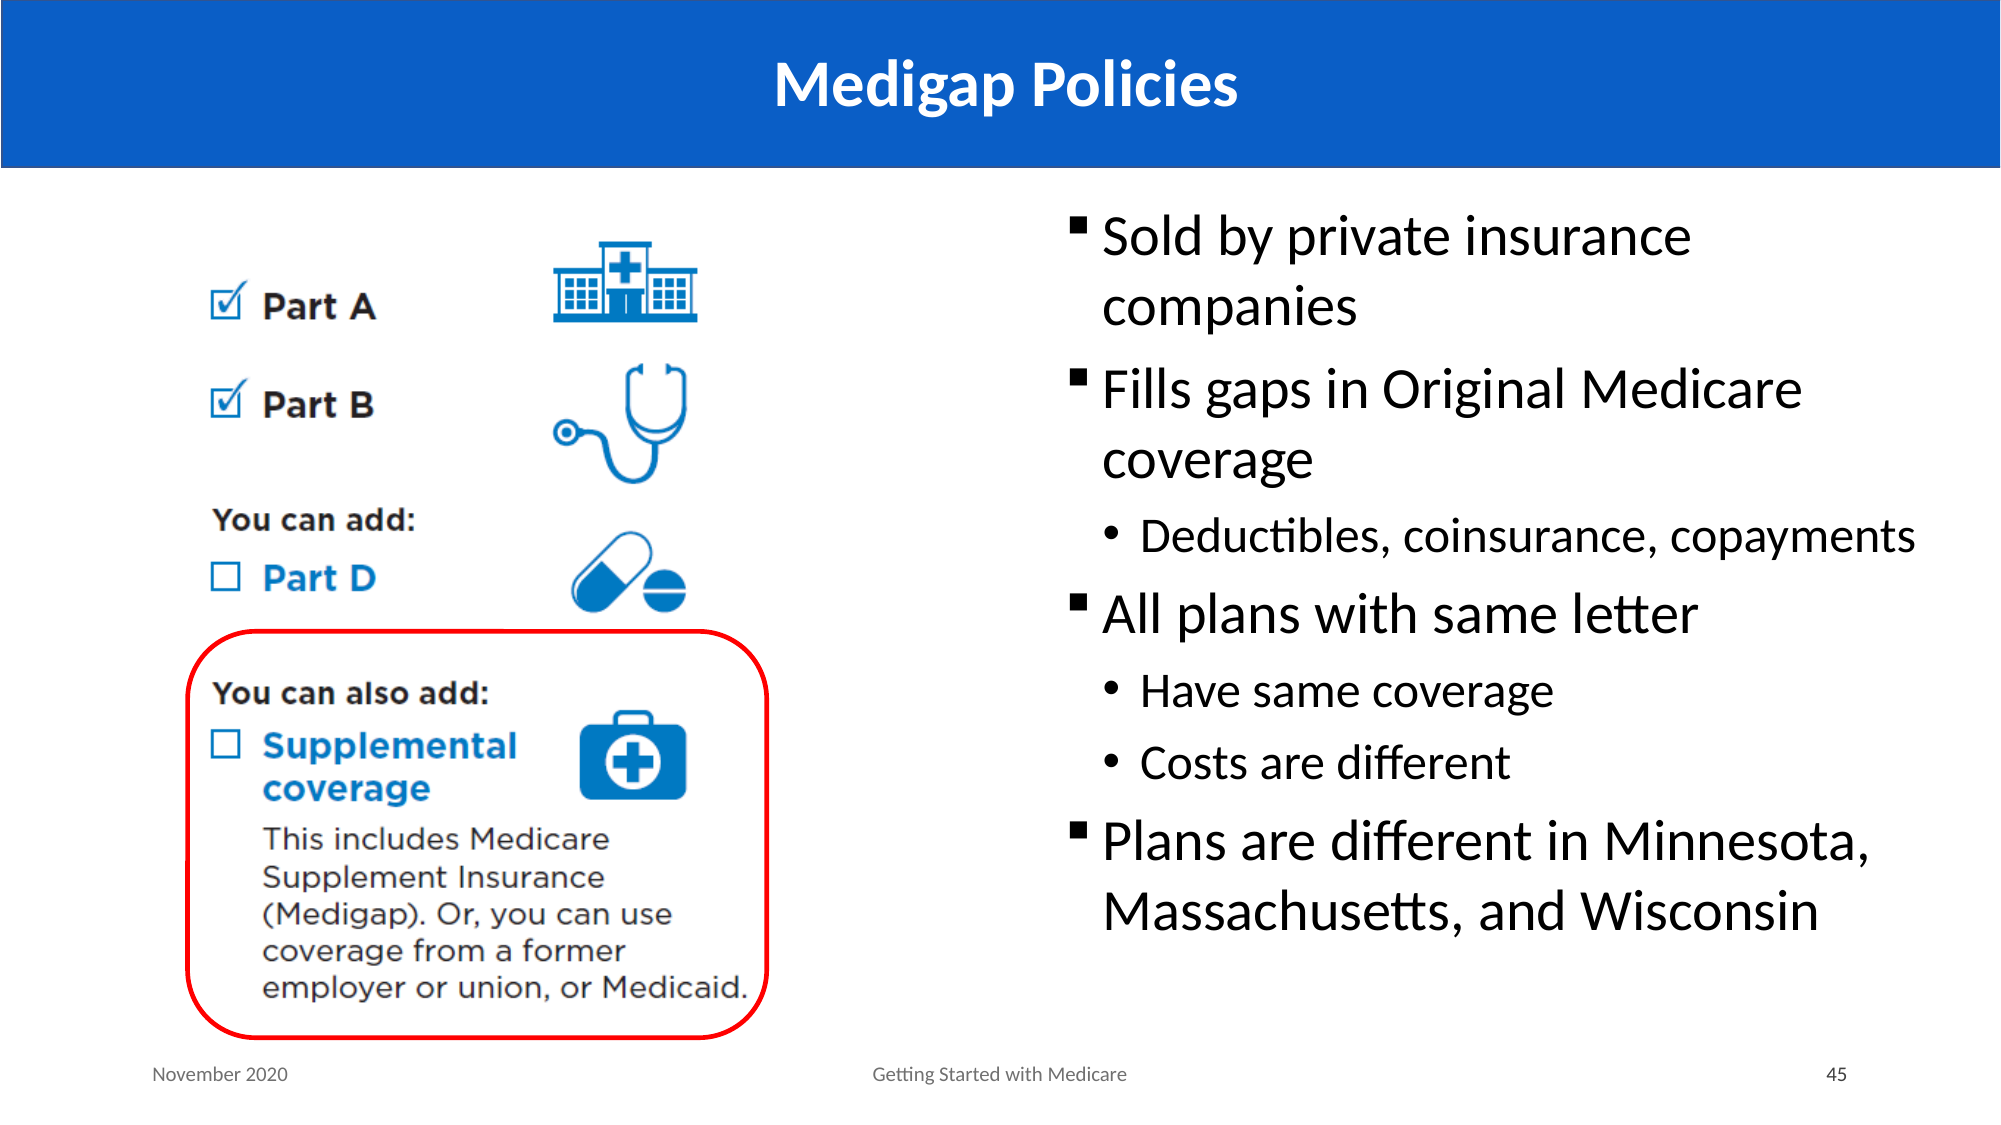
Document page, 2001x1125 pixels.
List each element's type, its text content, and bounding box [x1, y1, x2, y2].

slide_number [137, 1042, 588, 1103]
title Medigap Policies [56, 1, 1957, 169]
text_box Sold by private insurance companies Fills gaps in Original Medicare coverage Deductibles, coinsurance, copayments All plans with same letter Have same coverage Costs are different Plans are different in Minnesota, Massachusetts, and Wisconsin [1049, 189, 1956, 1033]
footer Getting Started with Medicare [662, 1042, 1338, 1103]
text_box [187, 231, 767, 1038]
